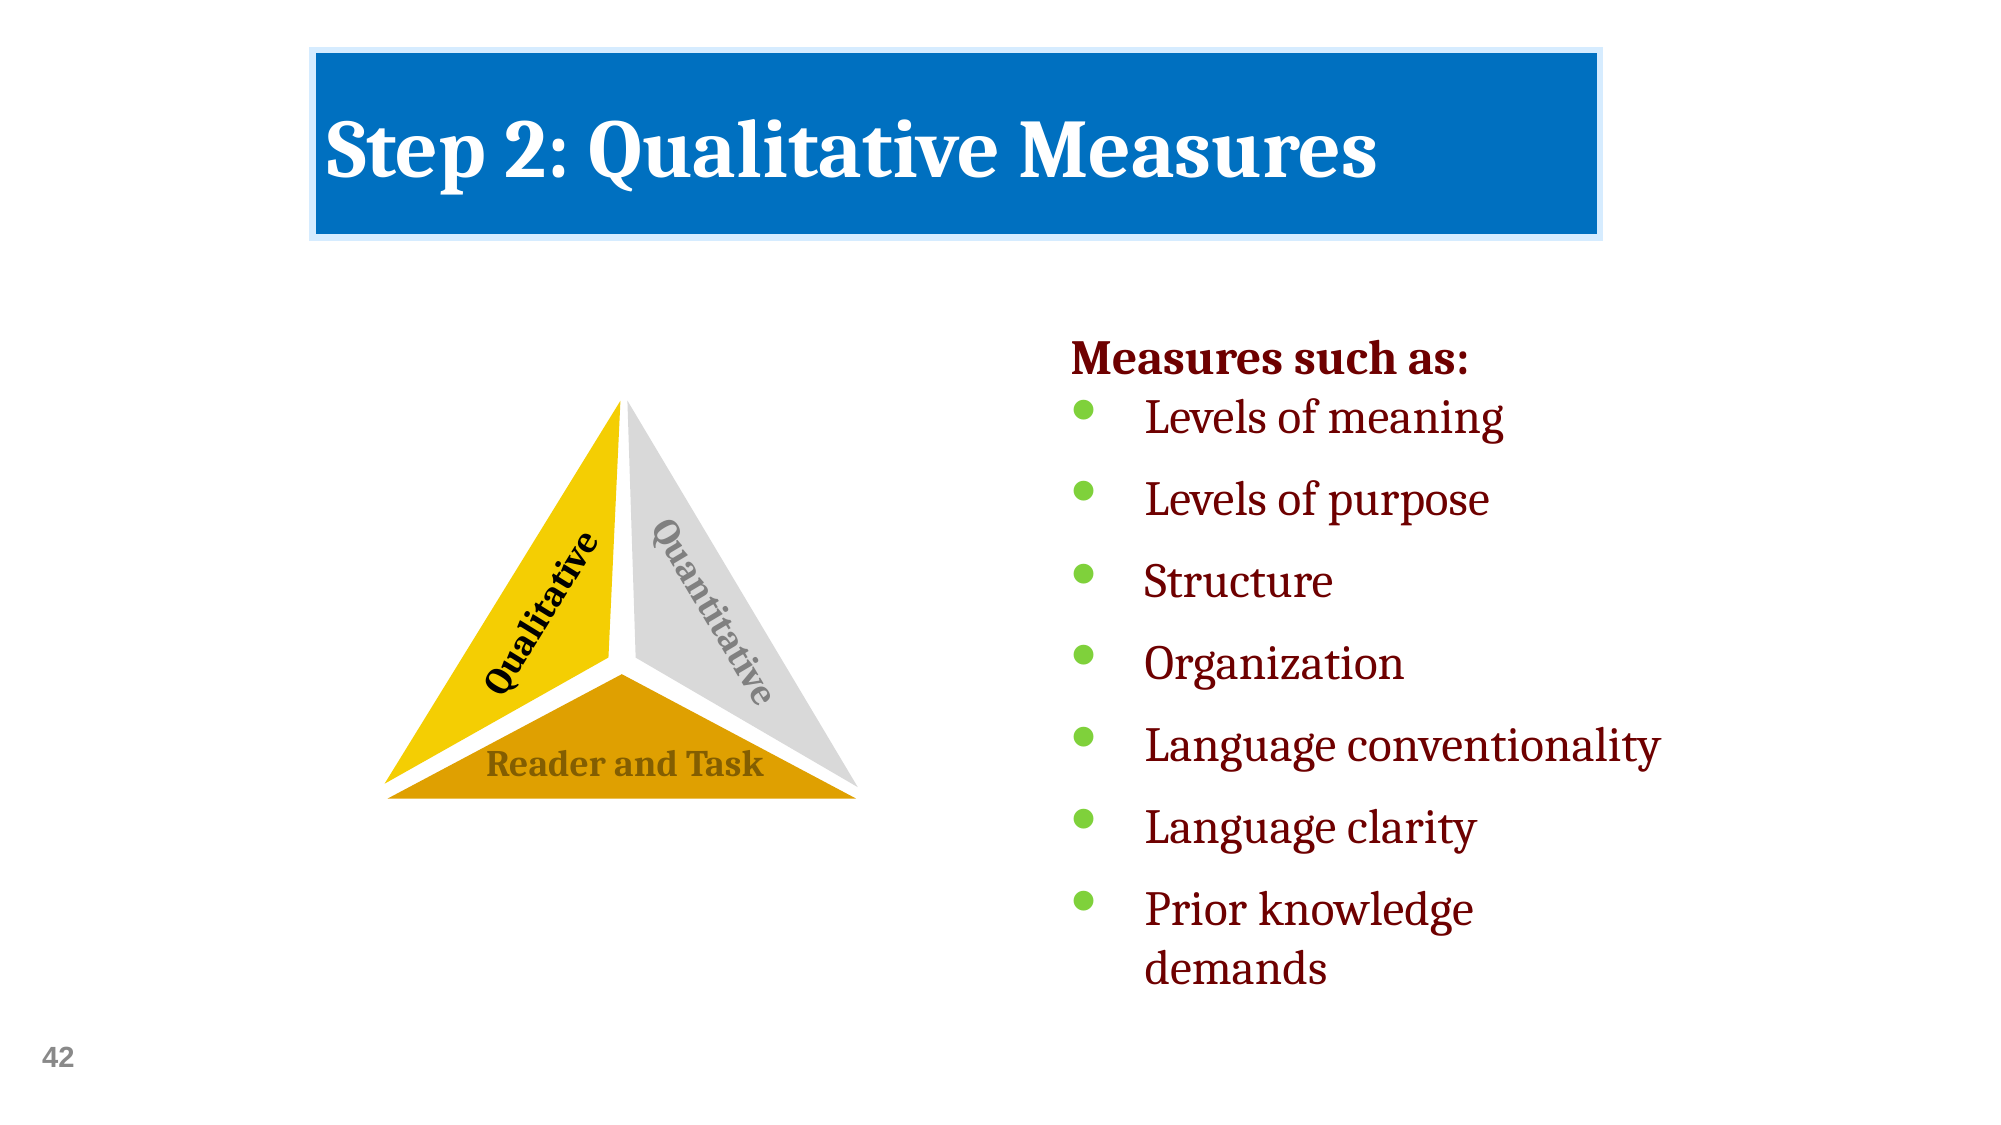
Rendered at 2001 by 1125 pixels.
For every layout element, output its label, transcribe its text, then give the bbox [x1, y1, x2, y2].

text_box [387, 399, 857, 852]
title Step 2: Qualitative Measures [312, 50, 1600, 238]
slide_number 42 [0, 1025, 117, 1088]
list Measures such as: Levels of meaning Levels of purpose Structure Organization Language conventionality Language clarity Prior knowledge demands [1055, 317, 1681, 1031]
